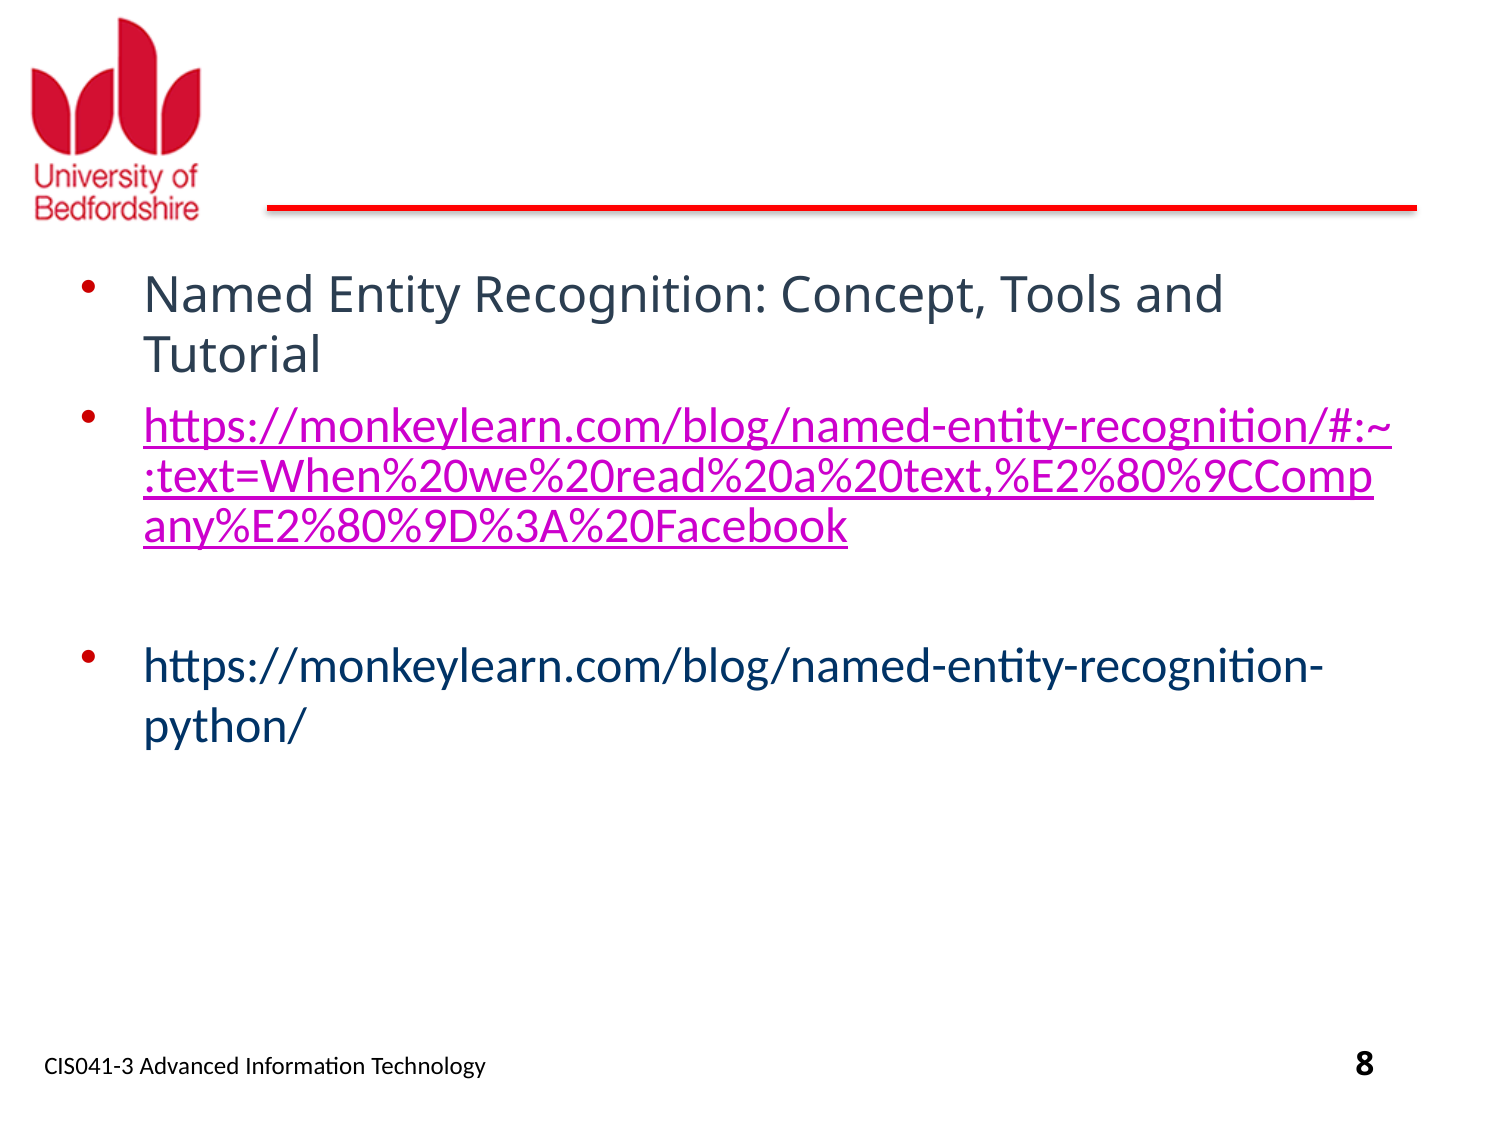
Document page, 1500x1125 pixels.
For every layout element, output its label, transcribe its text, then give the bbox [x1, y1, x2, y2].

picture [0, 0, 237, 236]
footer CIS041-3 Advanced Information Technology [29, 1035, 514, 1095]
list Named Entity Recognition: Concept, Tools and Tutorial https://monkeylearn.com/blog/named-entity-recognition/#:~:text=When%20we%20read%20a%20text,%E2%80%9CCompany%E2%80%9D%3A%20Facebook https://monkeylearn.com/blog/named-entity-recognition-python/ [64, 255, 1413, 1024]
